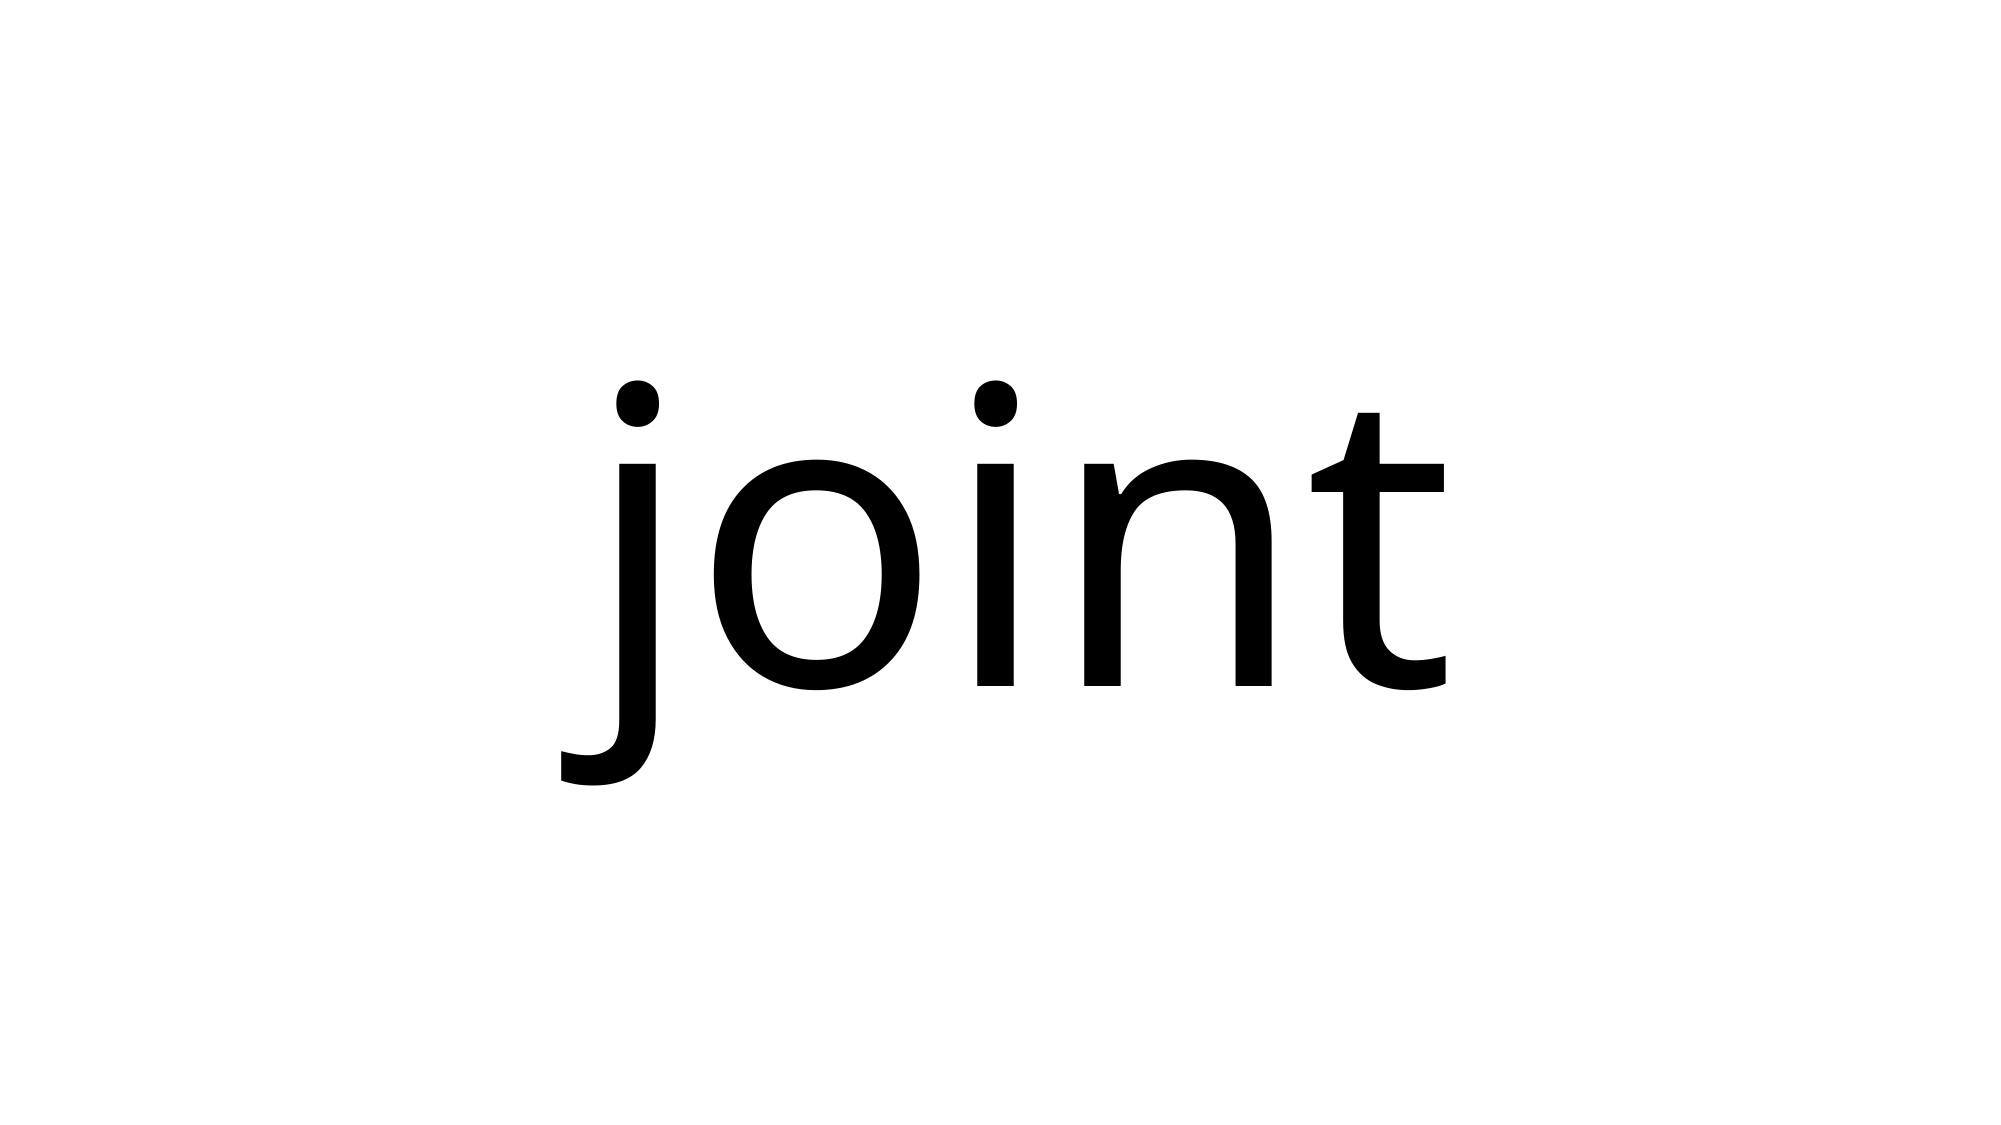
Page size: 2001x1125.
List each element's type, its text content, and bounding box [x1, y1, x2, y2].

text_box joint [157, 443, 1883, 662]
